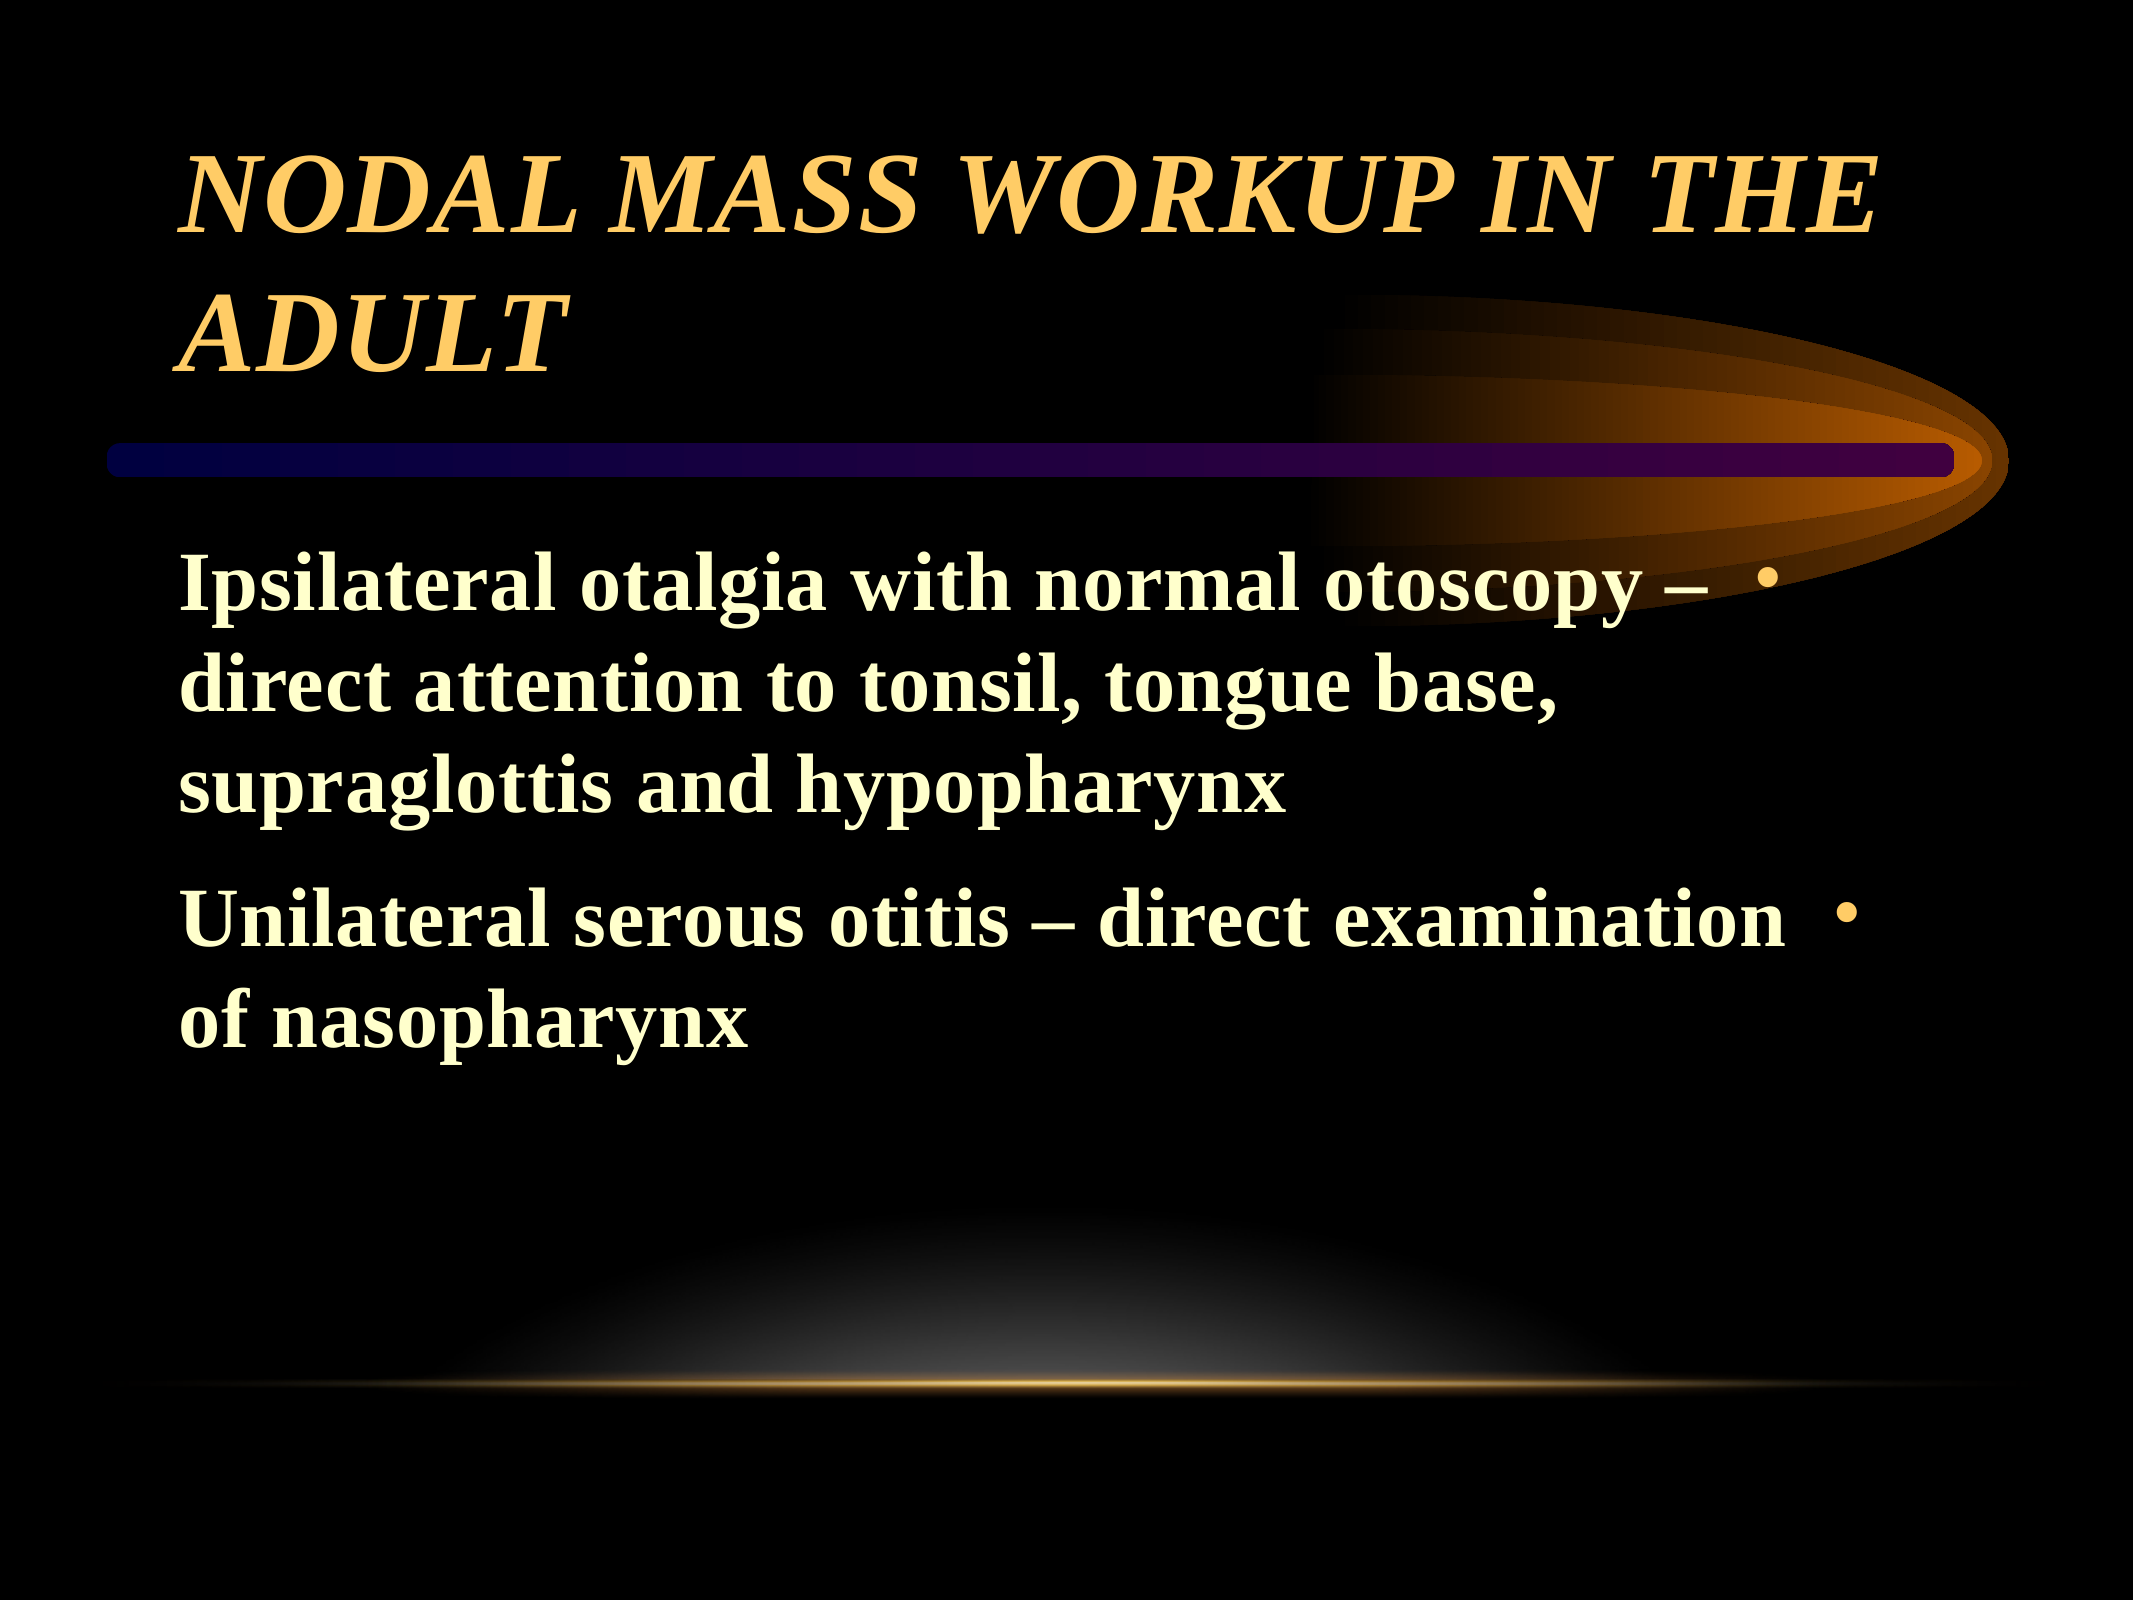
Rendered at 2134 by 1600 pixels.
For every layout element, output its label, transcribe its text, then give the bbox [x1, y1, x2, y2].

list Ipsilateral otalgia with normal otoscopy – direct attention to tonsil, tongue base, supraglottis and hypopharynx Unilateral serous otitis – direct examination of nasopharynx [159, 641, 1974, 1369]
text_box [106, 294, 2010, 627]
picture [0, 0, 2134, 1600]
title Nodal Mass Workup in the Adult [159, 167, 1974, 294]
